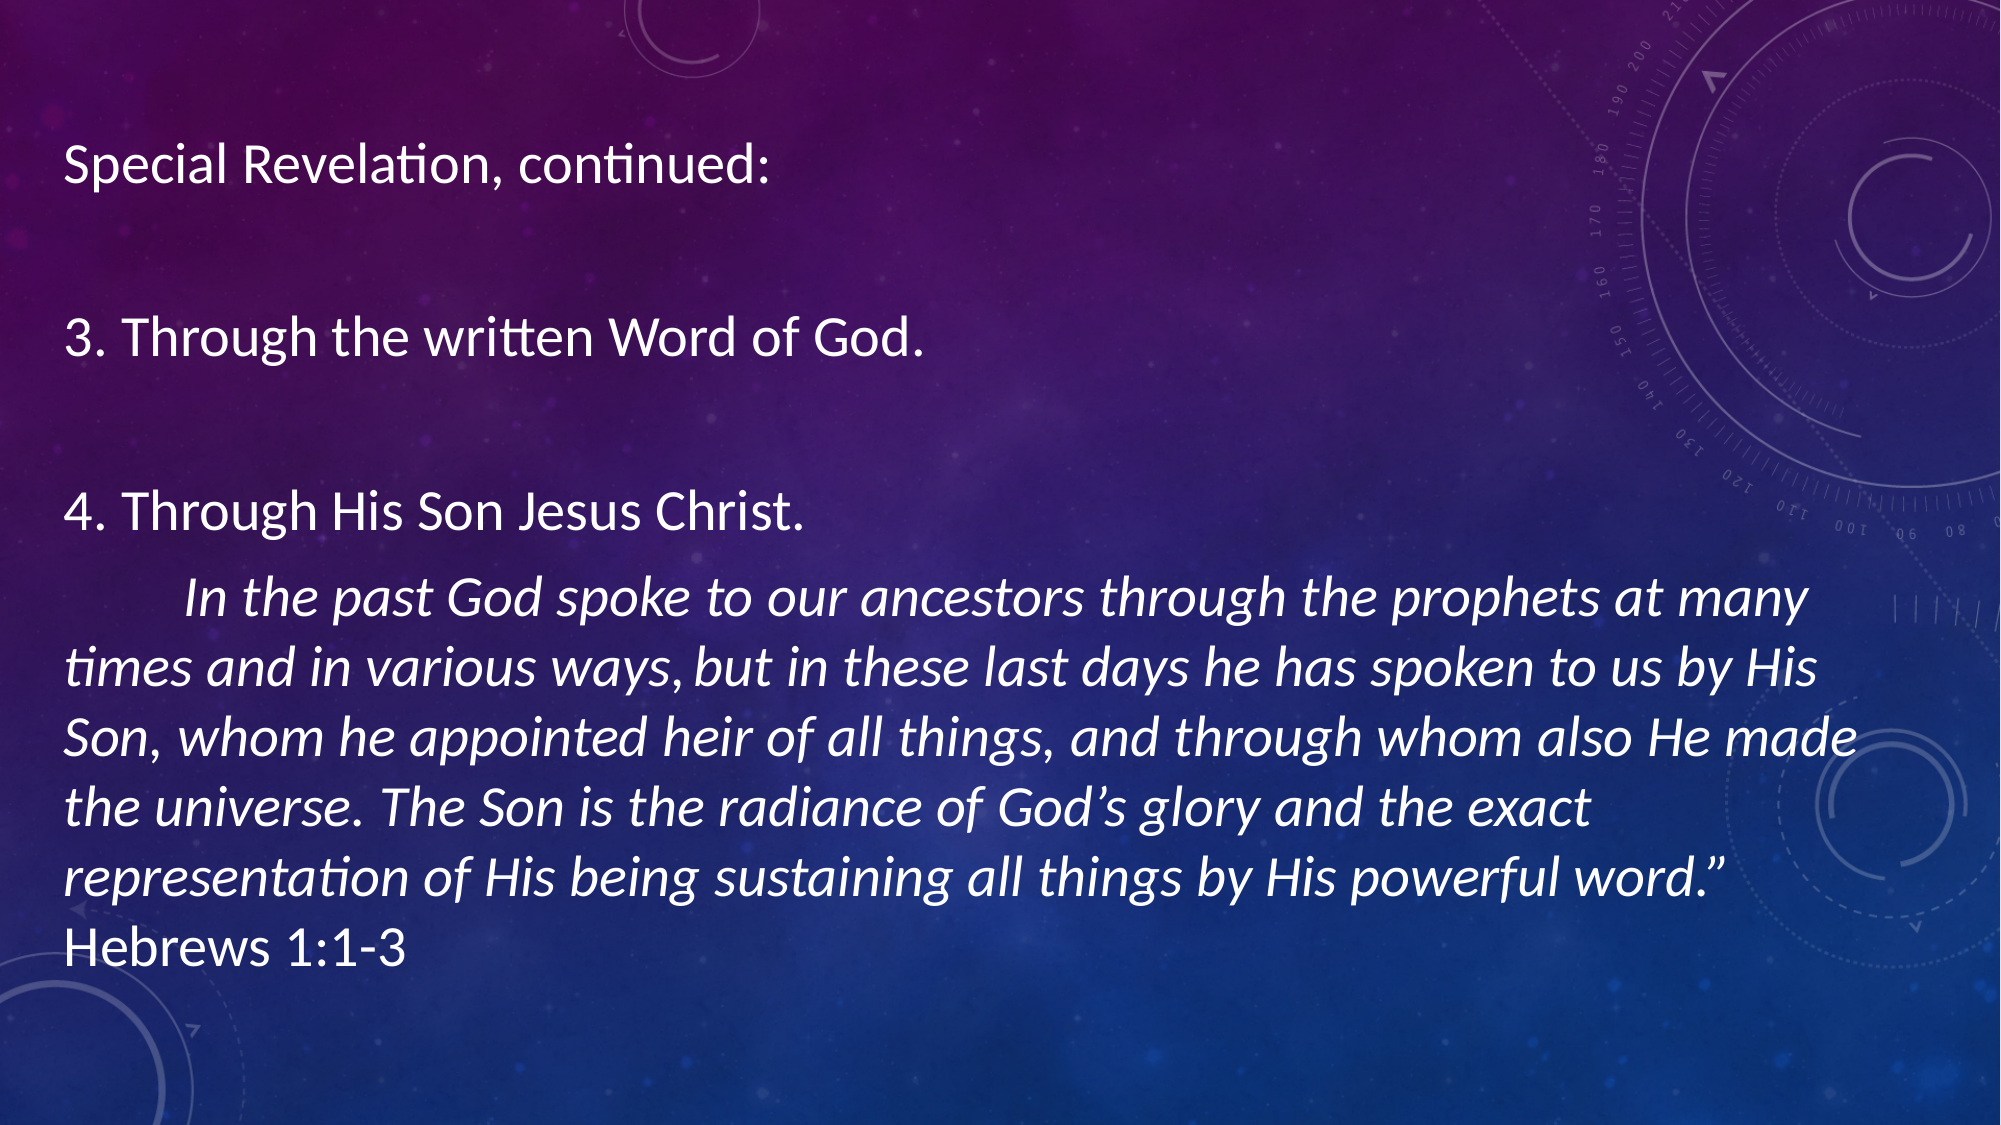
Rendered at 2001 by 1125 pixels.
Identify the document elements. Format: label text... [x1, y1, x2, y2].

picture [0, 0, 2001, 1125]
list Special Revelation, continued: 3. Through the written Word of God. 4. Through His Son Jesus Christ. In the past God spoke to our ancestors through the prophets at many times and in various ways, but in these last days he has spoken to us by His Son, whom he appointed heir of all things, and through whom also He made the universe. The Son is the radiance of God’s glory and the exact representation of His being sustaining all things by His powerful word.” Hebrews 1:1-3 [48, 117, 1930, 1075]
